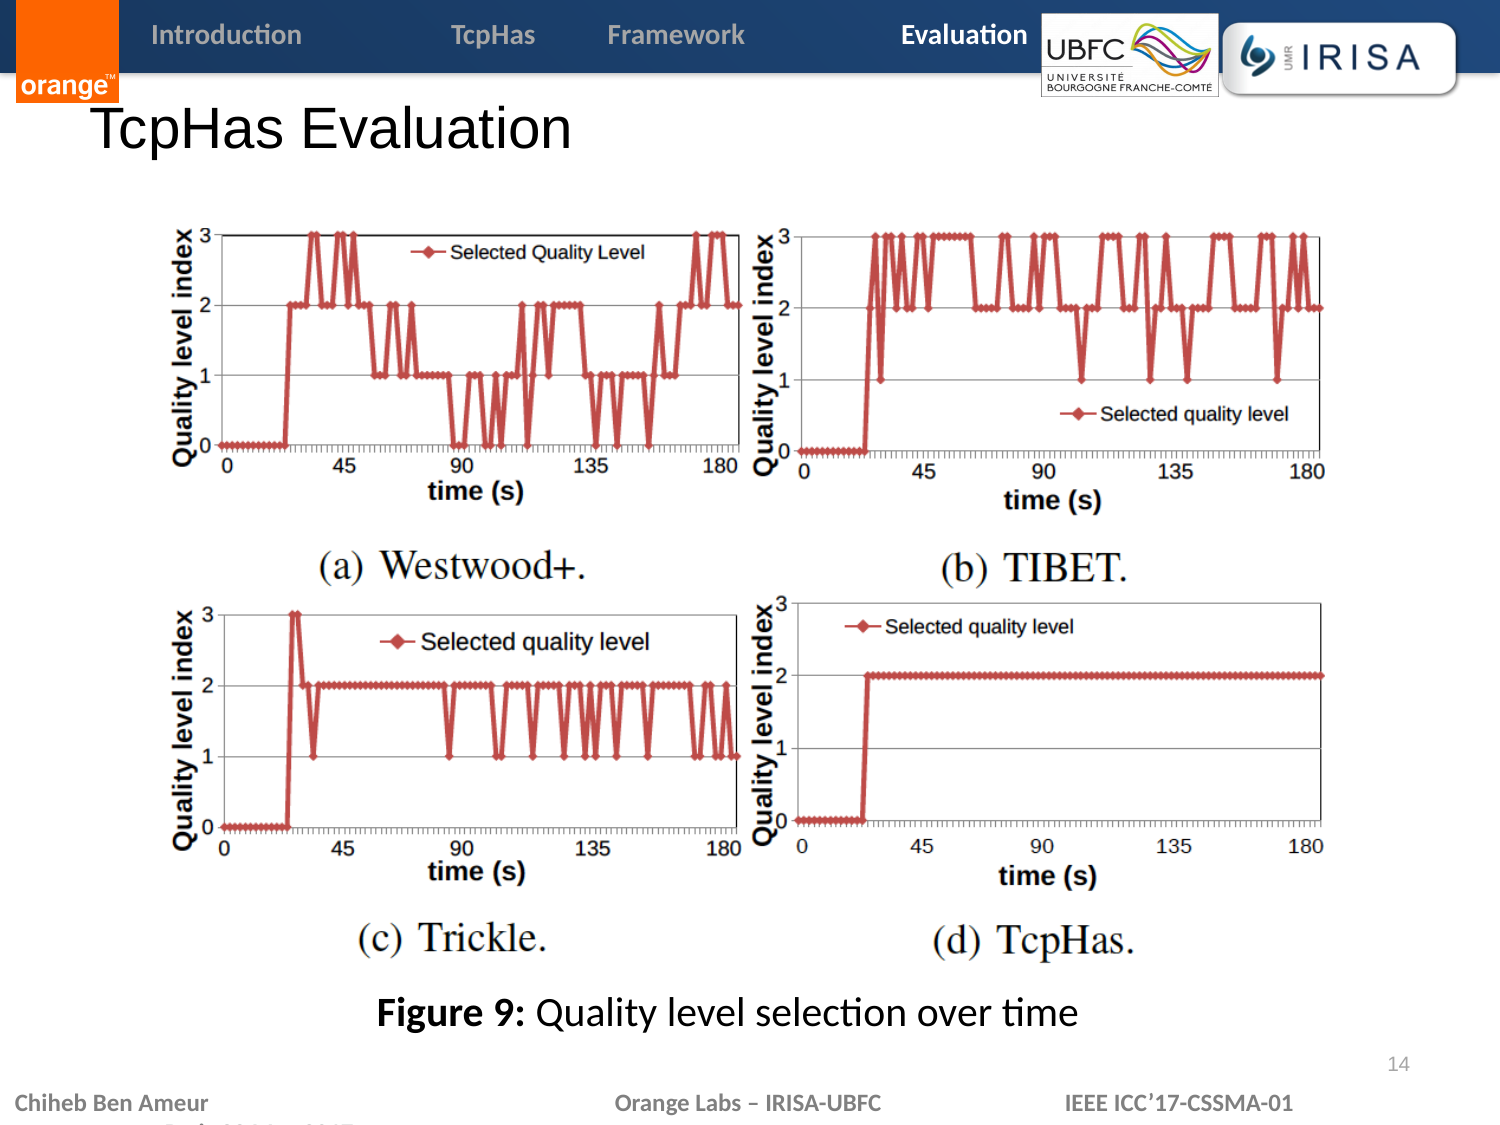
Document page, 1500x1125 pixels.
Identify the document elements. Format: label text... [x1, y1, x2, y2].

title TcpHas Evaluation [75, 83, 1425, 206]
text_box Introduction TcpHas Framework Evaluation Conclusion [136, 7, 1360, 58]
slide_number 14 [1293, 1042, 1425, 1079]
picture [1041, 13, 1464, 102]
picture [15, 0, 119, 103]
picture [160, 213, 1338, 969]
text_box Figure 9: Quality level selection over time [96, 977, 1361, 1043]
text_box Chiheb Ben Ameur Orange Labs – IRISA-UBFC IEEE ICC’17-CSSMA-01 Paris 22 May 2017 [0, 1079, 1500, 1125]
